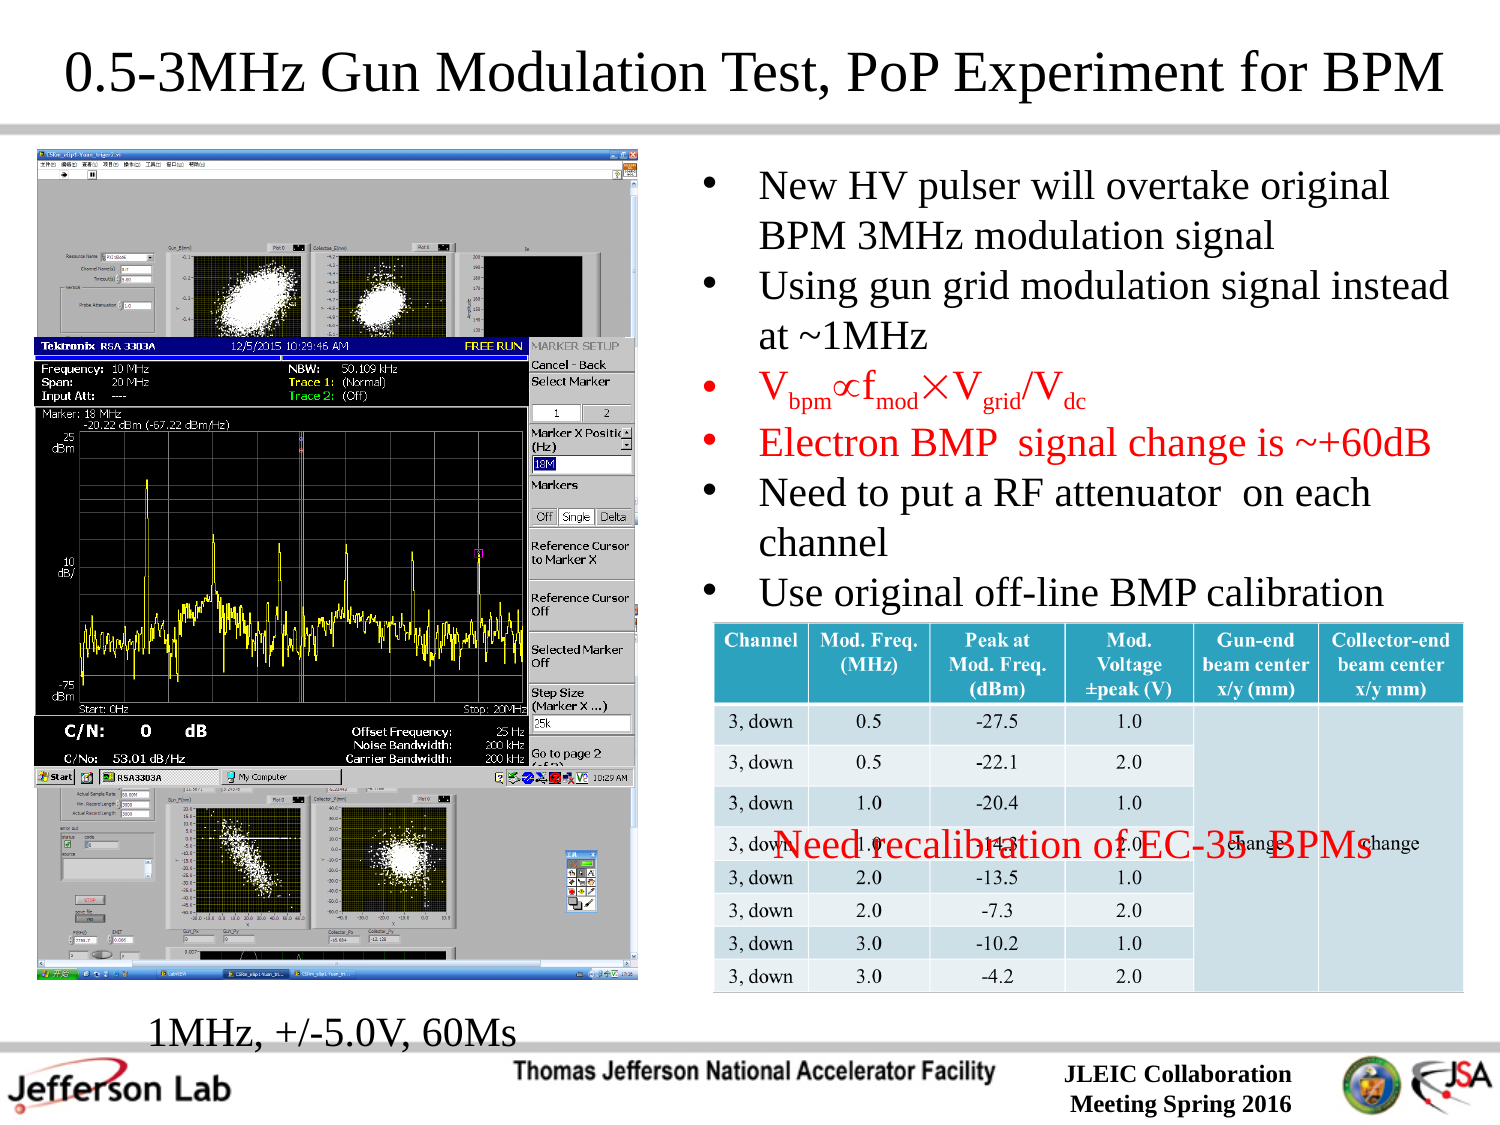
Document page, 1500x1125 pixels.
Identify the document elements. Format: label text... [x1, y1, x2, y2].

text_box 1MHz, +/-5.0V, 60Ms [132, 997, 543, 1063]
picture [0, 0, 1500, 1125]
text_box 0.5-3MHz Gun Modulation Test, PoP Experiment for BPM [49, 26, 1463, 111]
text_box New HV pulser will overtake original BPM 3MHz modulation signal Using gun grid modulation signal instead at ~1MHz VbpmfmodVgrid/Vdc Electron BMP signal change is ~+60dB Need to put a RF attenuator on each channel Use original off-line BMP calibration [687, 149, 1475, 622]
